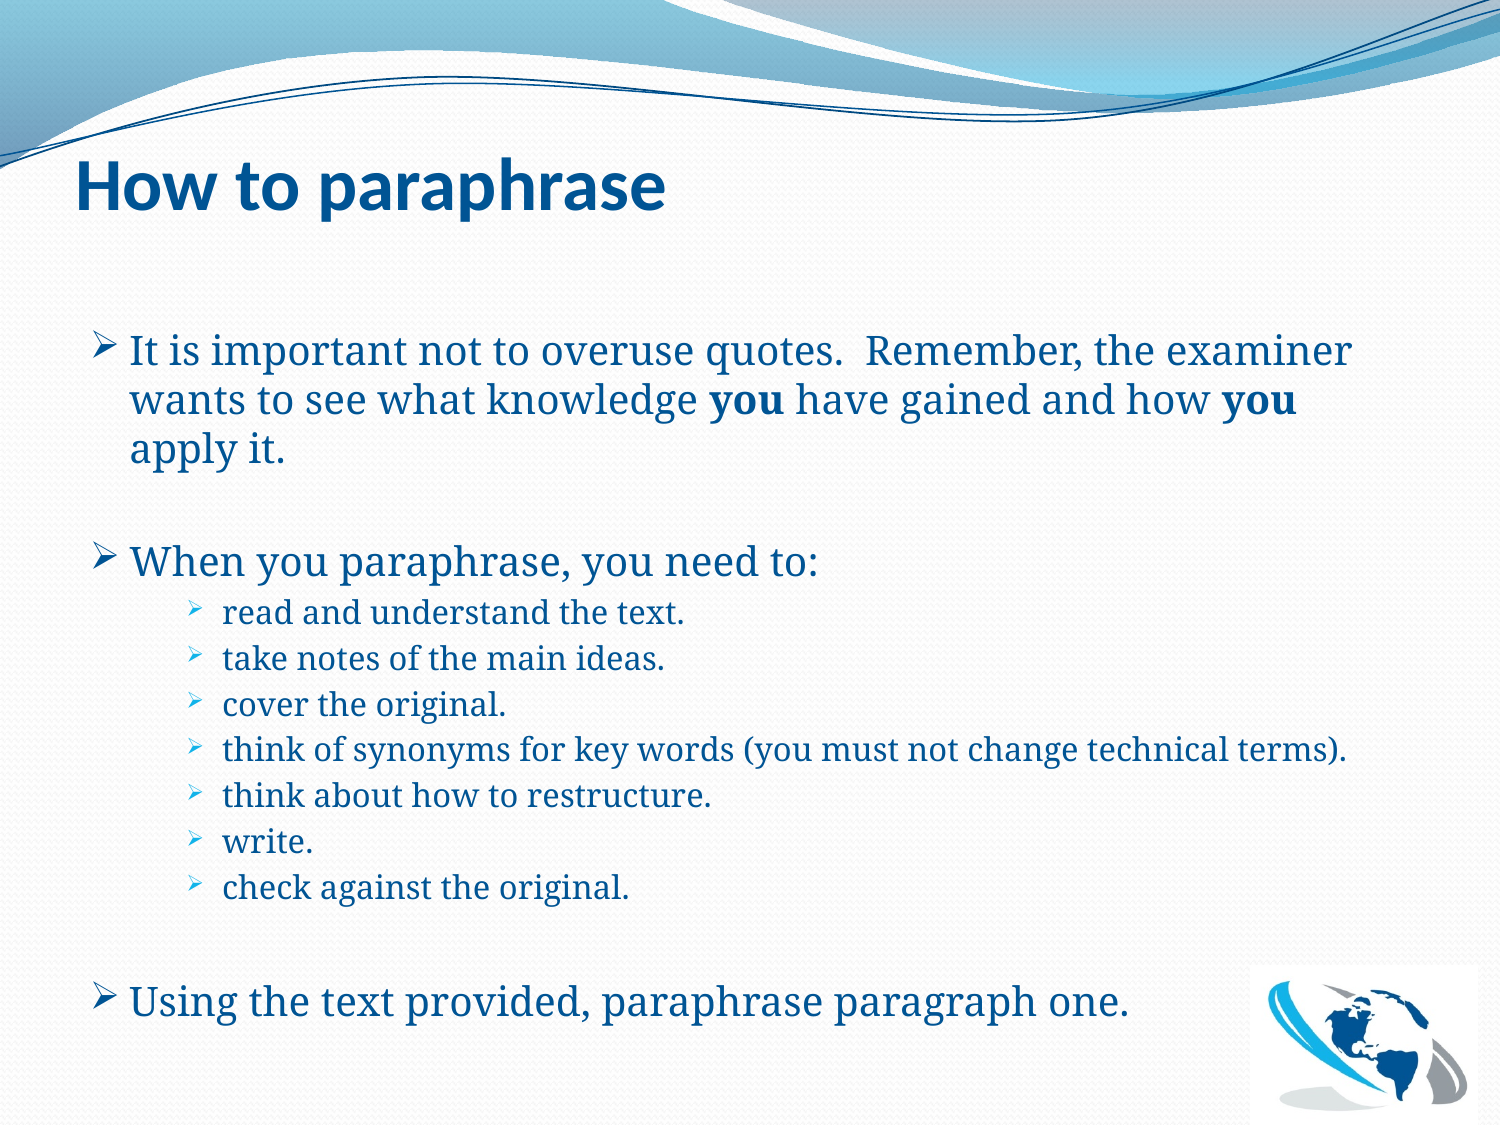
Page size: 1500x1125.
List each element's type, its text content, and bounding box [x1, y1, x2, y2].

list It is important not to overuse quotes. Remember, the examiner wants to see what knowledge you have gained and how you apply it. When you paraphrase, you need to: read and understand the text. take notes of the main ideas. cover the original. think of synonyms for key words (you must not change technical terms). think about how to restructure. write. check against the original. Using the text provided, paraphrase paragraph one. [75, 317, 1425, 1038]
title How to paraphrase [75, 115, 1425, 225]
picture [1250, 965, 1478, 1125]
